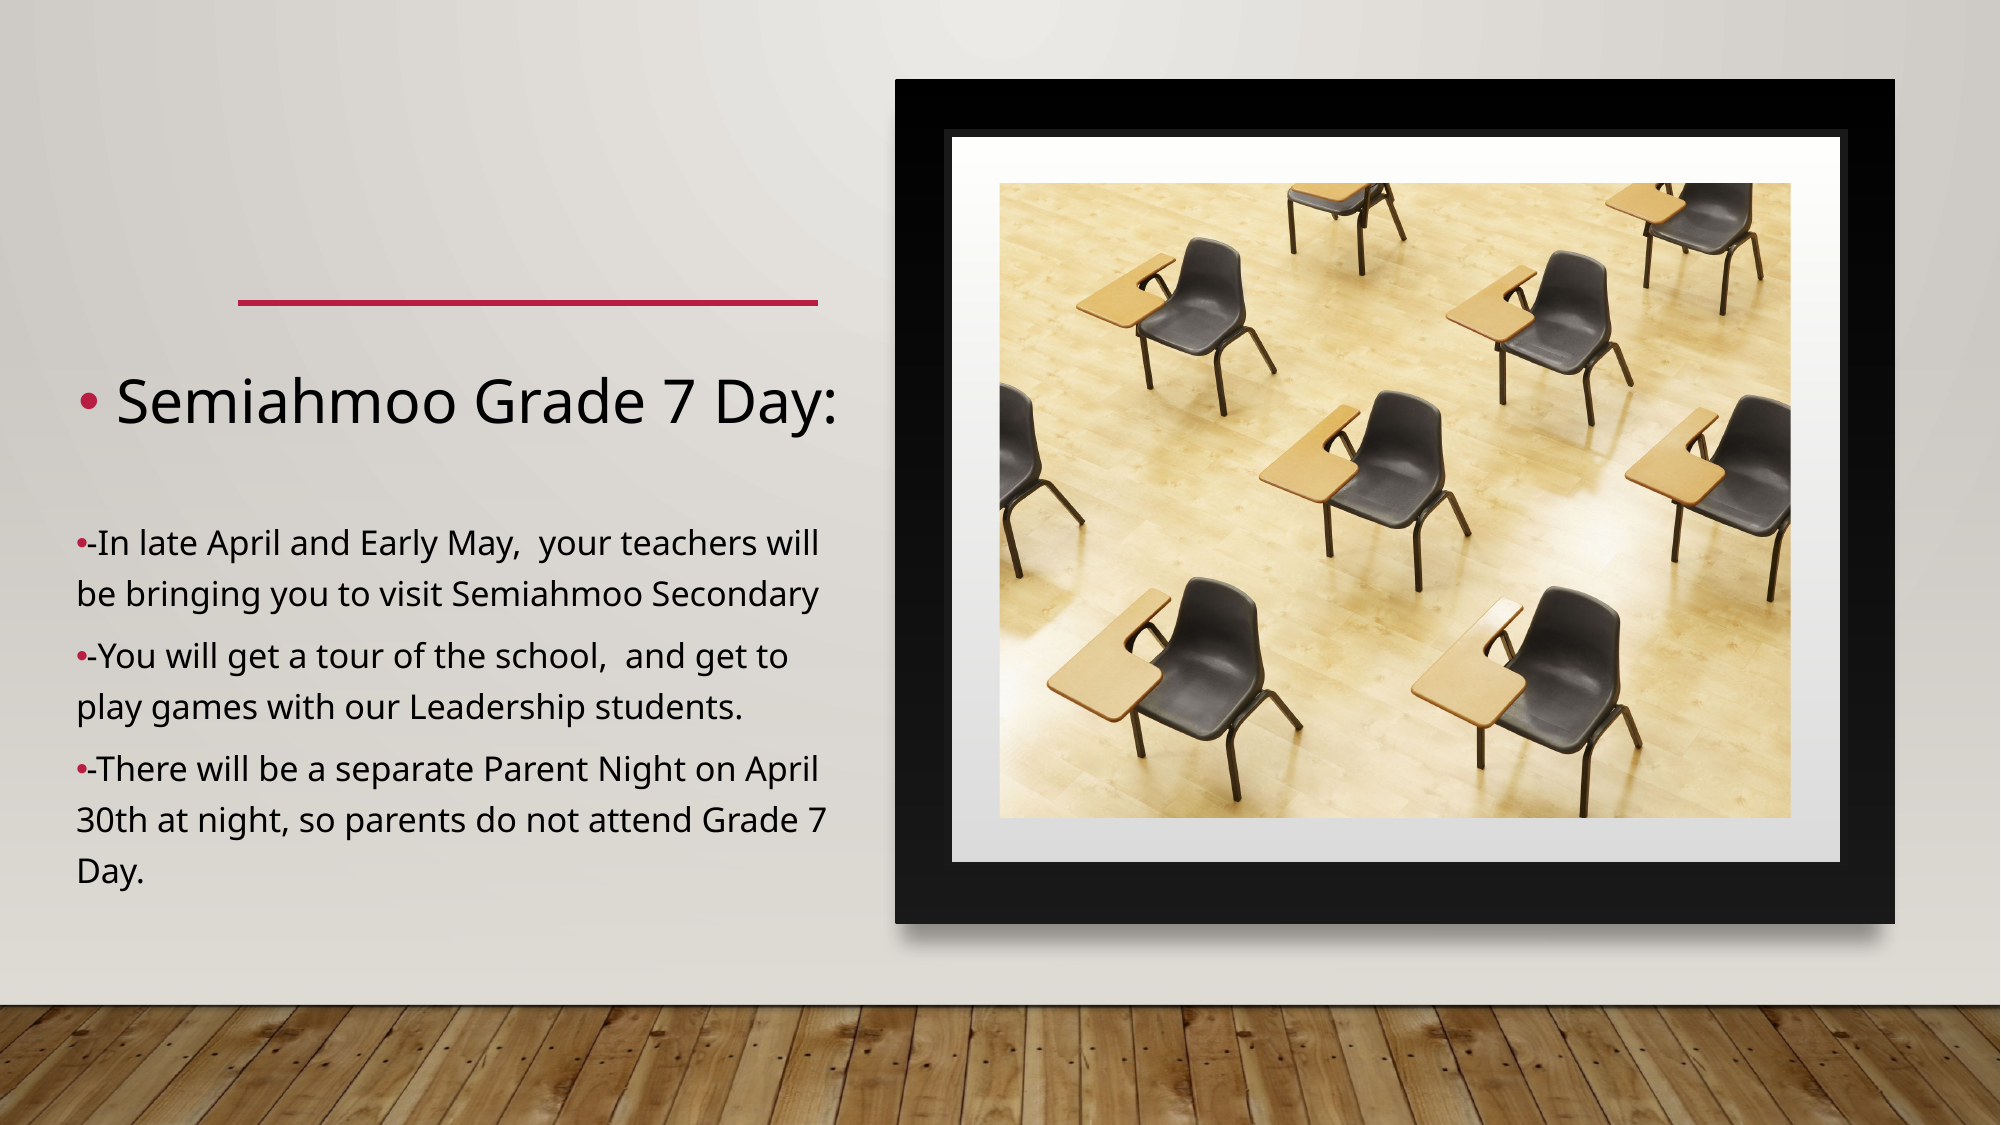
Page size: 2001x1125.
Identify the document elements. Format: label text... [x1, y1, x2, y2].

text_box Semiahmoo Grade 7 Day: -In late April and Early May, your teachers will be bringing you to visit Semiahmoo Secondary -You will get a tour of the school, and get to play games with our Leadership students. -There will be a separate Parent Night on April 30th at night, so parents do not attend Grade 7 Day. [60, 342, 875, 909]
picture [0, 1006, 2000, 1125]
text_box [895, 78, 1896, 924]
text_box [0, 0, 2000, 330]
text_box [0, 330, 2000, 1004]
picture [999, 182, 1791, 818]
